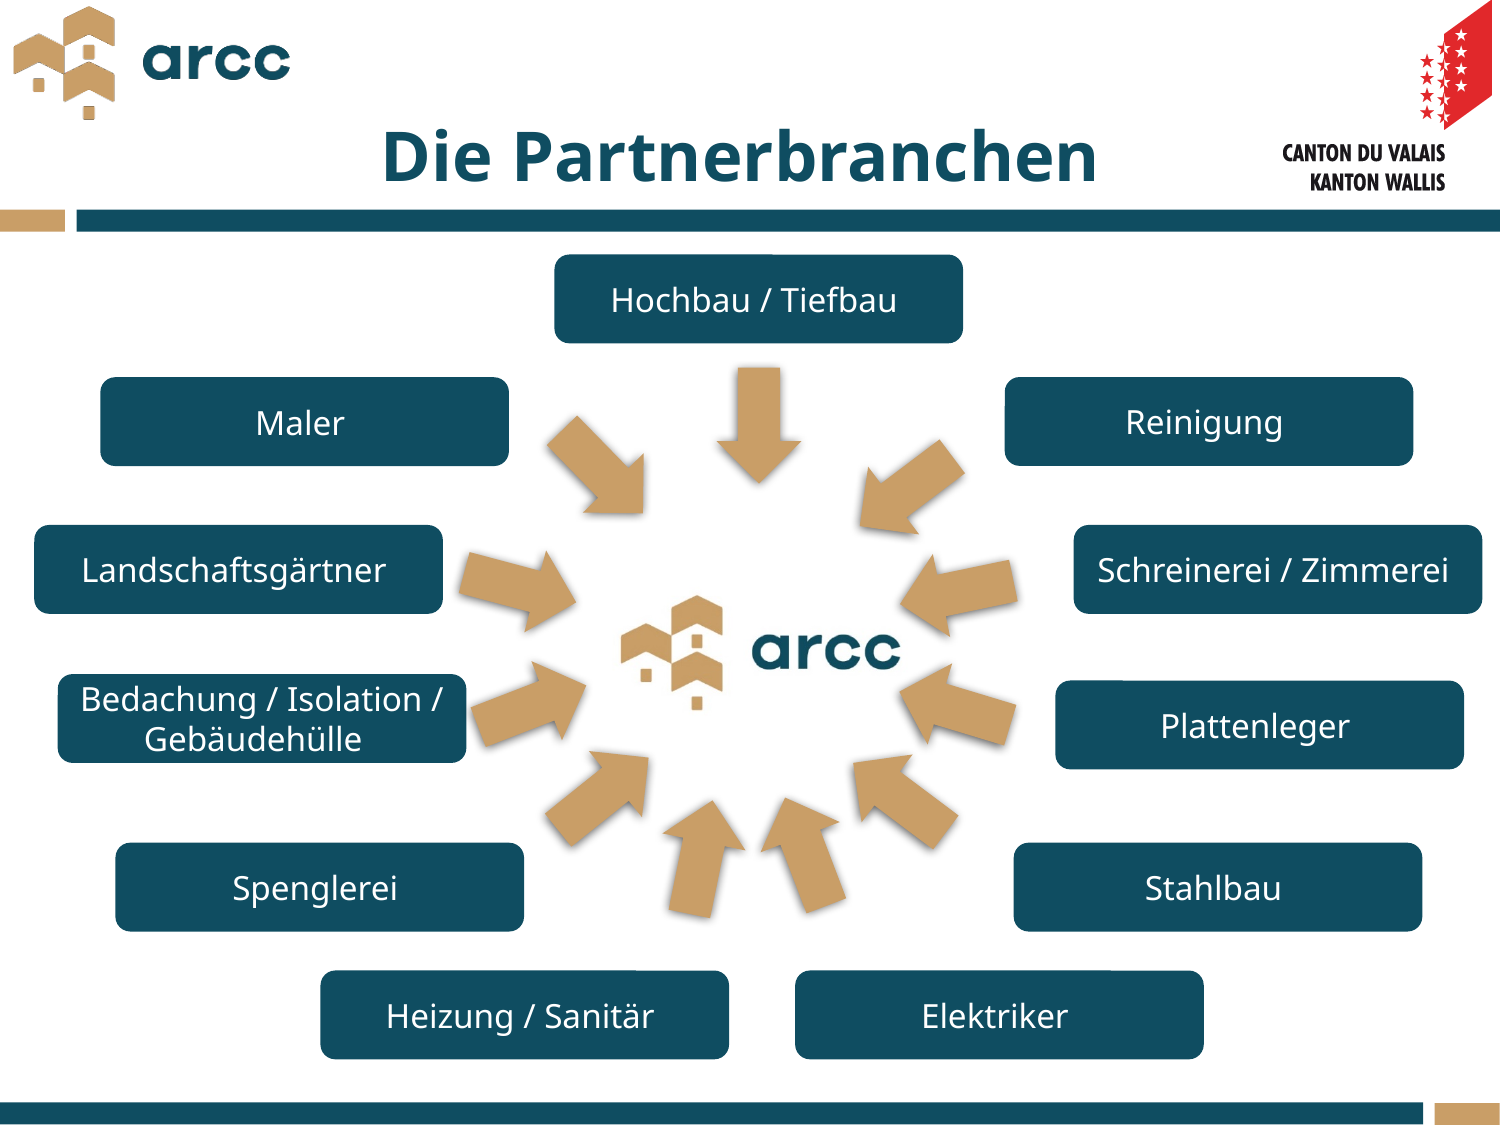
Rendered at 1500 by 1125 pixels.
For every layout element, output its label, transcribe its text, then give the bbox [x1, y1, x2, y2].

text_box Maler [99, 376, 510, 468]
text_box [546, 415, 644, 514]
picture [0, 0, 308, 85]
text_box [859, 439, 966, 535]
text_box Elektriker [794, 969, 1205, 1061]
picture [1272, 0, 1492, 85]
text_box [760, 797, 847, 914]
text_box Spenglerei [114, 841, 526, 933]
text_box [716, 367, 802, 484]
text_box Schreinerei / Zimmerei [1072, 523, 1484, 615]
text_box Reinigung [1003, 375, 1415, 467]
picture [594, 578, 919, 719]
text_box [662, 800, 746, 919]
text_box Hochbau / Tiefbau [553, 253, 965, 345]
text_box [853, 754, 959, 850]
text_box [913, 663, 1017, 746]
text_box Heizung / Sanitär [319, 969, 731, 1061]
text_box [544, 751, 649, 847]
title Die Partnerbranchen [0, 85, 1500, 233]
text_box [917, 553, 1018, 638]
text_box Stahlbau [1012, 841, 1424, 933]
text_box Landschaftsgärtner [33, 523, 444, 615]
text_box [470, 661, 587, 747]
text_box [458, 550, 577, 633]
text_box Plattenleger [1054, 679, 1466, 771]
text_box Bedachung / Isolation / Gebäudehülle [56, 673, 468, 764]
